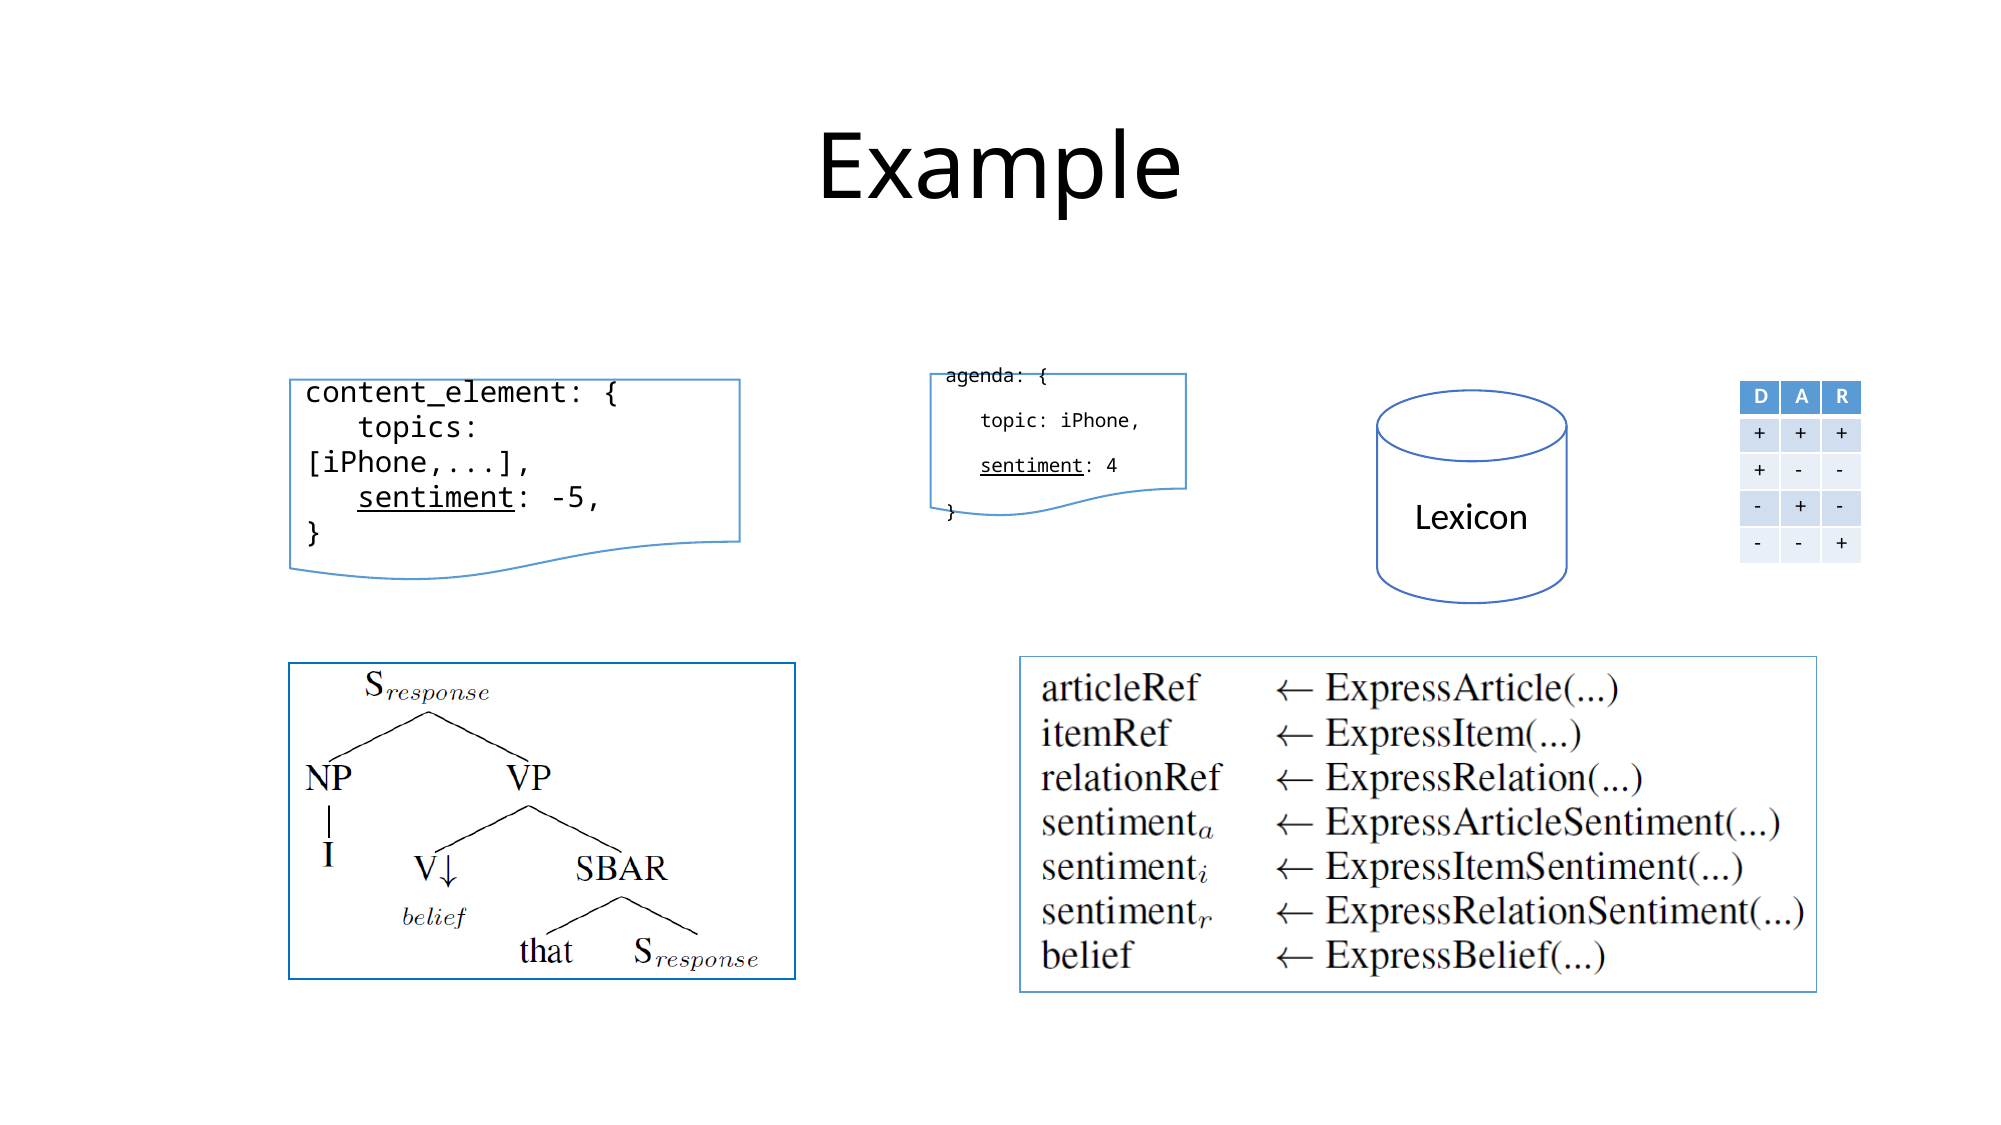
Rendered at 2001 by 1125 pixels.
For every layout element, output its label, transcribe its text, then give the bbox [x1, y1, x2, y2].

table_cell - [1781, 528, 1820, 563]
table_cell + [1781, 419, 1820, 452]
table_cell + [1740, 419, 1779, 452]
text_box content_element: { topics: [iPhone,...], sentiment: -5, } [289, 378, 741, 581]
table_header D [1740, 381, 1779, 414]
table_cell + [1822, 528, 1861, 563]
table_cell - [1822, 491, 1861, 526]
table_cell + [1822, 419, 1861, 452]
table_cell + [1740, 454, 1779, 489]
table_cell - [1822, 454, 1861, 489]
table_cell - [1740, 528, 1779, 563]
table_cell + [1781, 491, 1820, 526]
table_cell - [1740, 491, 1779, 526]
picture [1020, 656, 1816, 992]
table_header R [1822, 381, 1861, 414]
title Example [137, 59, 1863, 278]
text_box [290, 663, 795, 979]
text_box Lexicon [1376, 389, 1568, 605]
table_header A [1781, 381, 1820, 414]
text_box agenda: { topic: iPhone, sentiment: 4 } [929, 372, 1187, 517]
table_cell - [1781, 454, 1820, 489]
